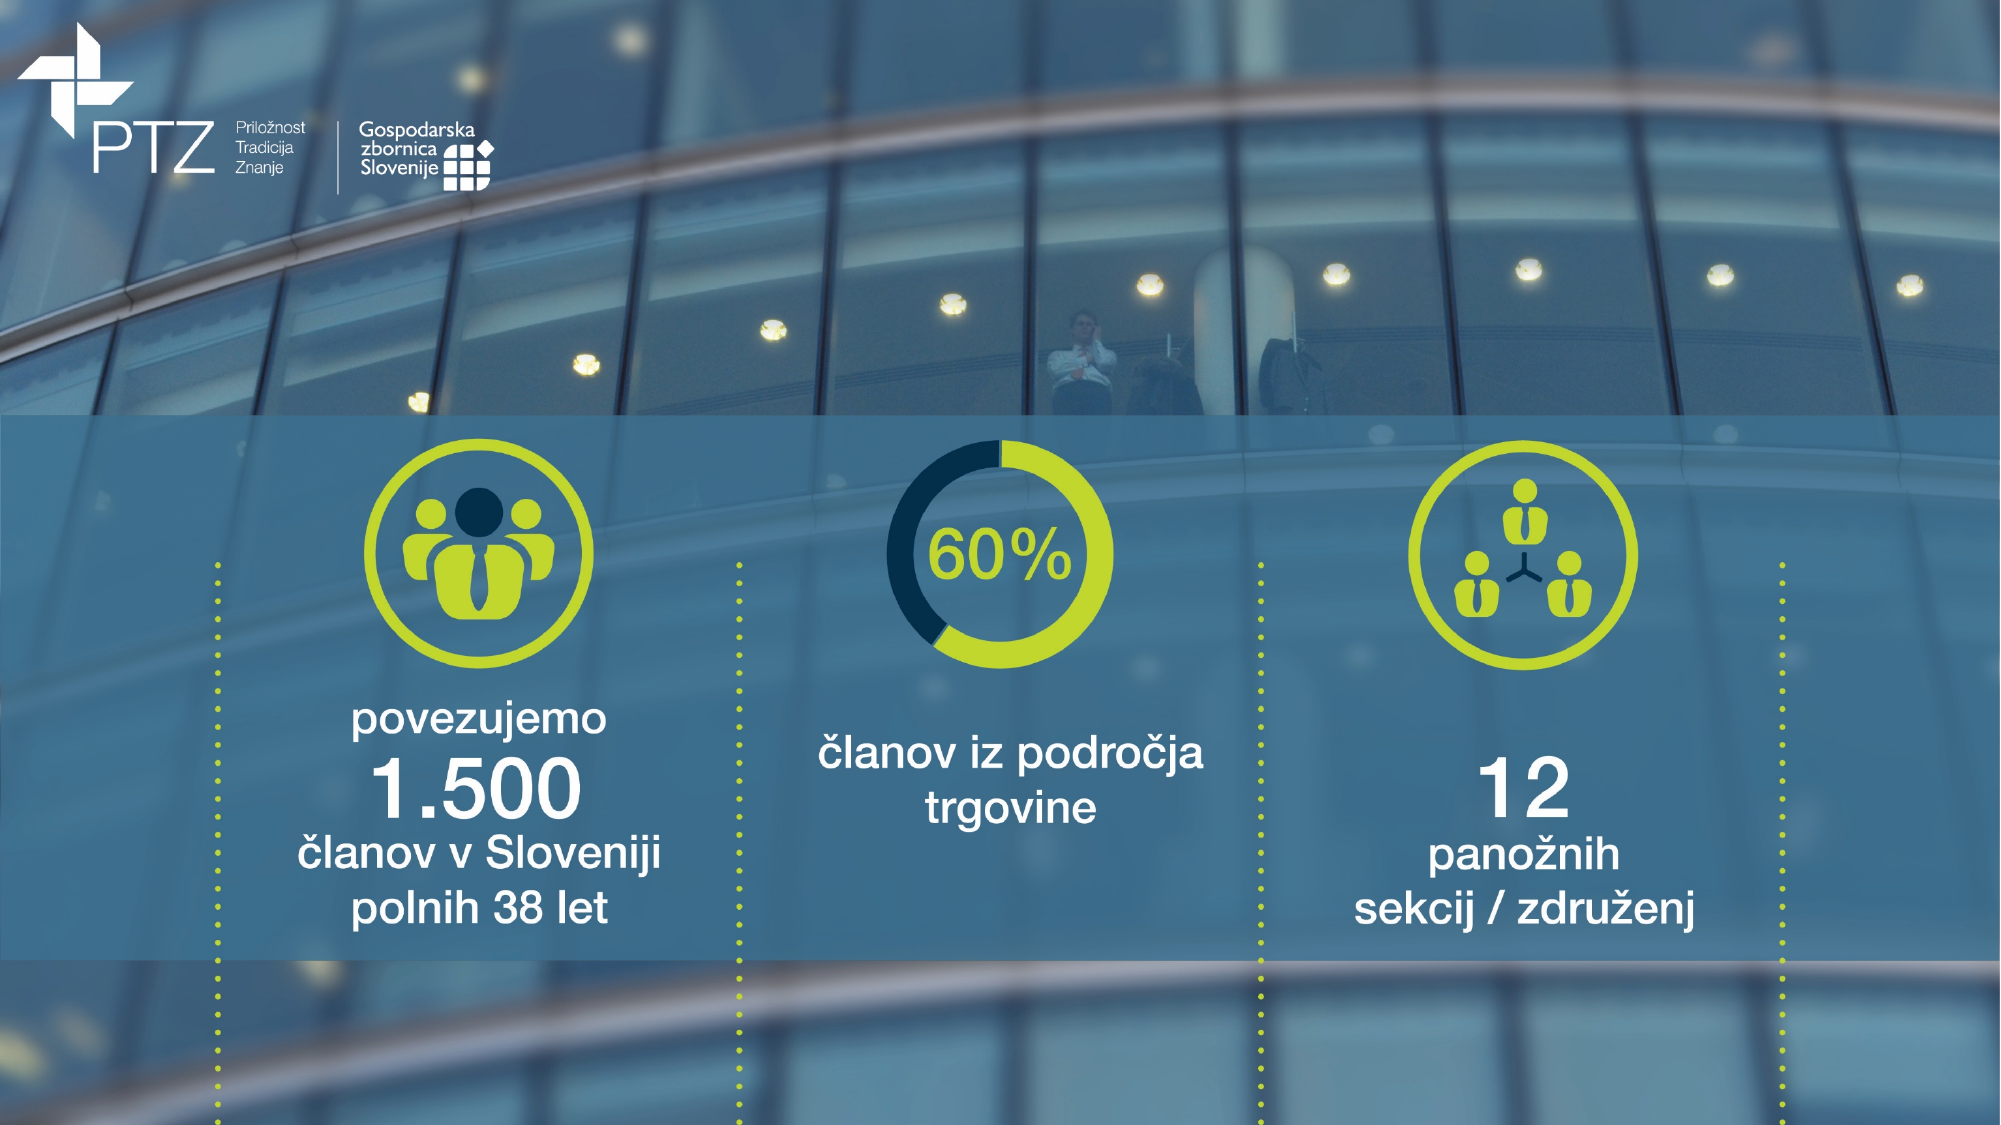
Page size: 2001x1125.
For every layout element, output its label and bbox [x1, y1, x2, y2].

list [0, 0, 2000, 1125]
